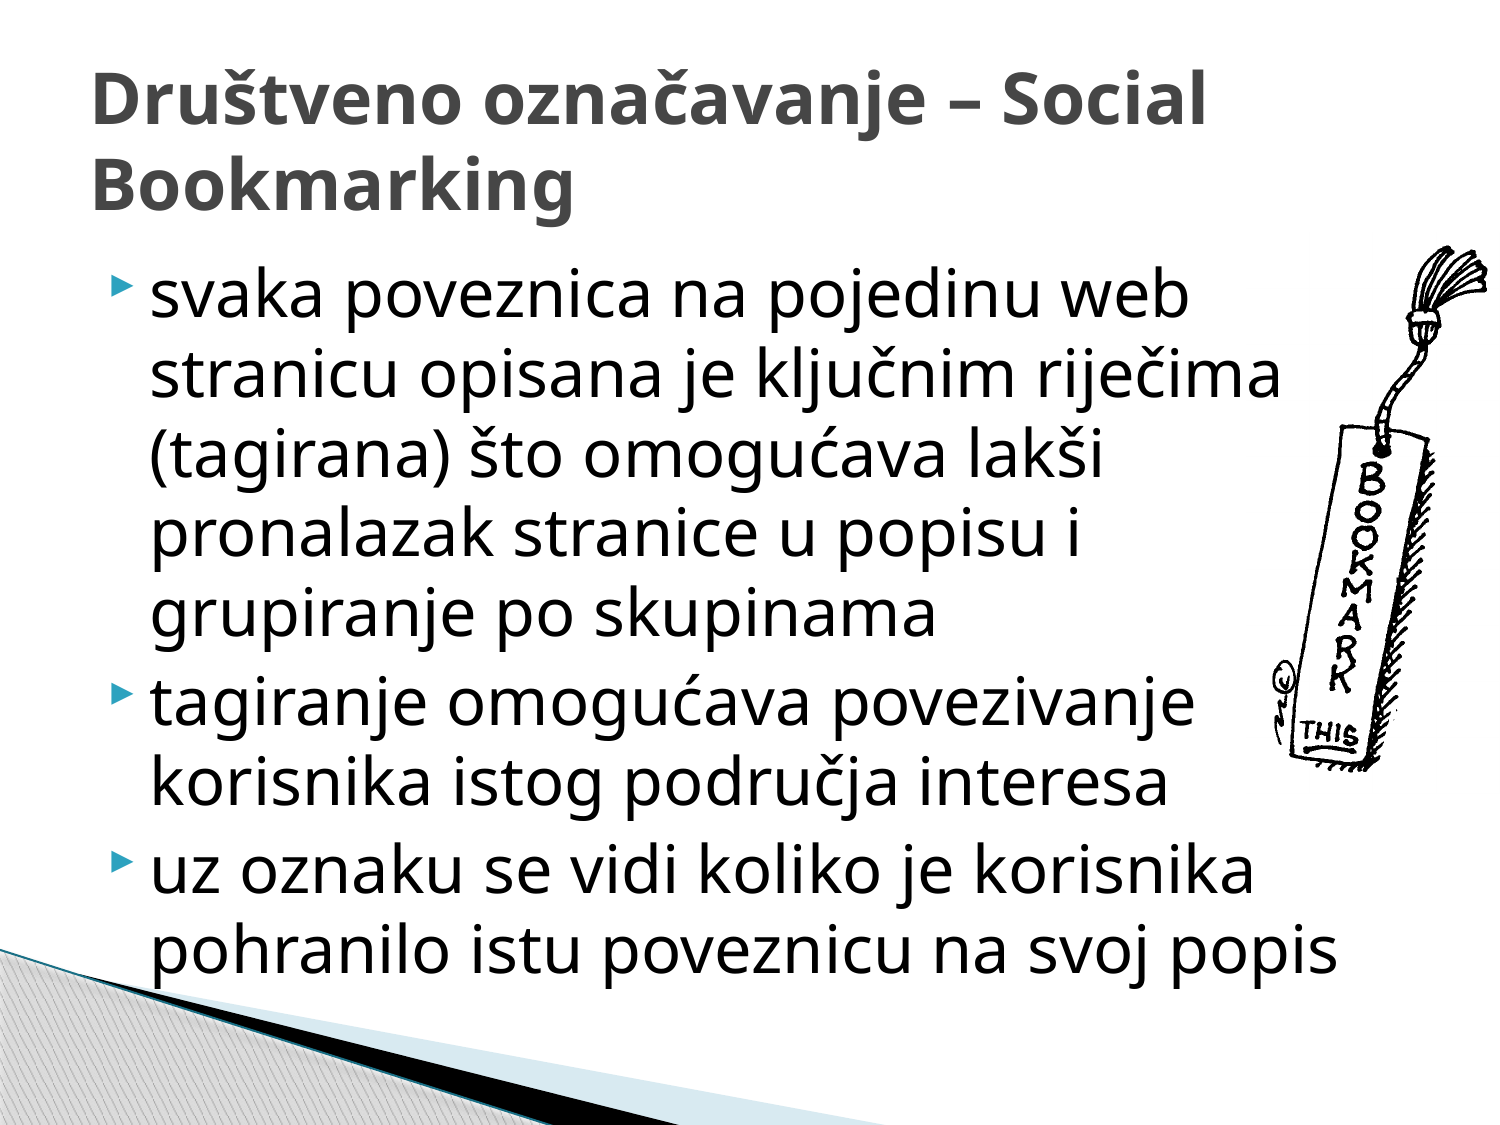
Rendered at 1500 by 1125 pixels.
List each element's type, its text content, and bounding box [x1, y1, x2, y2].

picture [1246, 232, 1500, 794]
title Društveno označavanje – Social Bookmarking [75, 45, 1425, 233]
list svaka poveznica na pojedinu web stranicu opisana je ključnim riječima (tagirana) što omogućava lakši pronalazak stranice u popisu i grupiranje po skupinama tagiranje omogućava povezivanje korisnika istog područja interesa uz oznaku se vidi koliko je korisnika pohranilo istu poveznicu na svoj popis [75, 243, 1388, 986]
